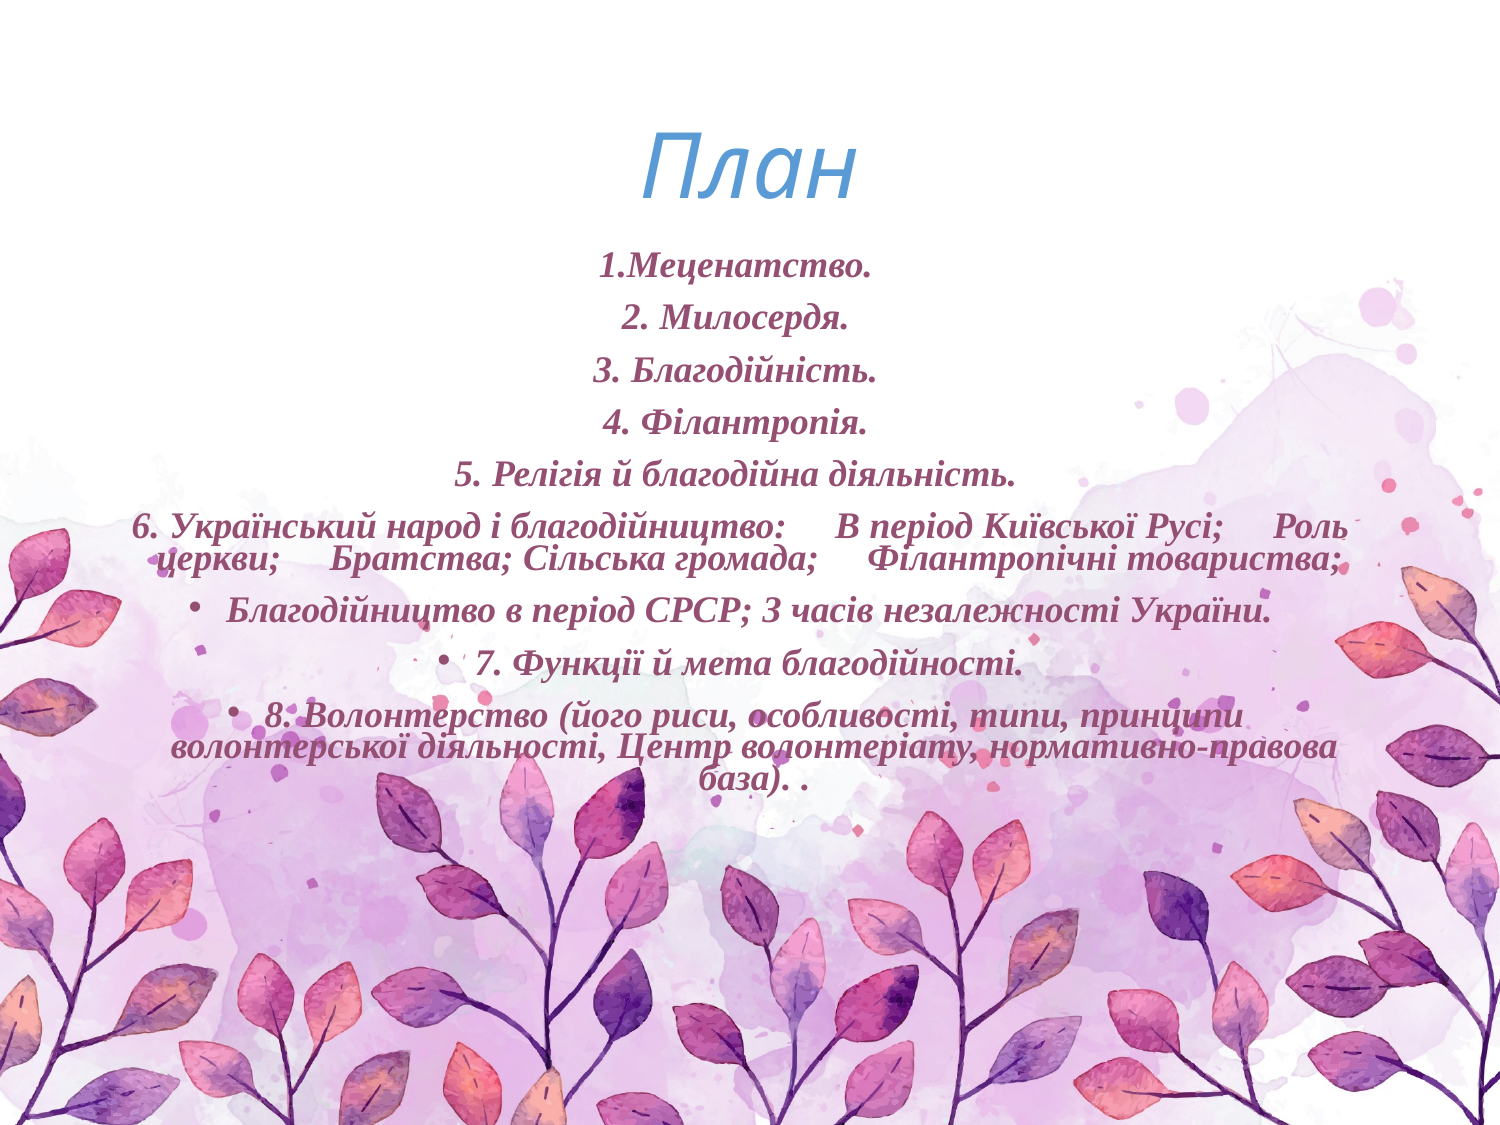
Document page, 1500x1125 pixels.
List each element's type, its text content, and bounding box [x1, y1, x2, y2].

list 1.Меценатство. 2. Милосердя. 3. Благодійність. 4. Філантропія. 5. Релігія й благодійна діяльність. 6. Український народ і благодійництво:  В період Київської Русі;  Роль церкви;  Братства; Сільська громада;  Філантропічні товариства; Благодійництво в період СРСР; З часів незалежності України. 7. Функції й мета благодійності. 8. Волонтерство (його риси, особливості, типи, принципи волонтерської діяльності, Центр волонтеріату, нормативно-правова база). . [88, 244, 1384, 959]
picture [0, 0, 1500, 1125]
title План [102, 59, 1398, 278]
